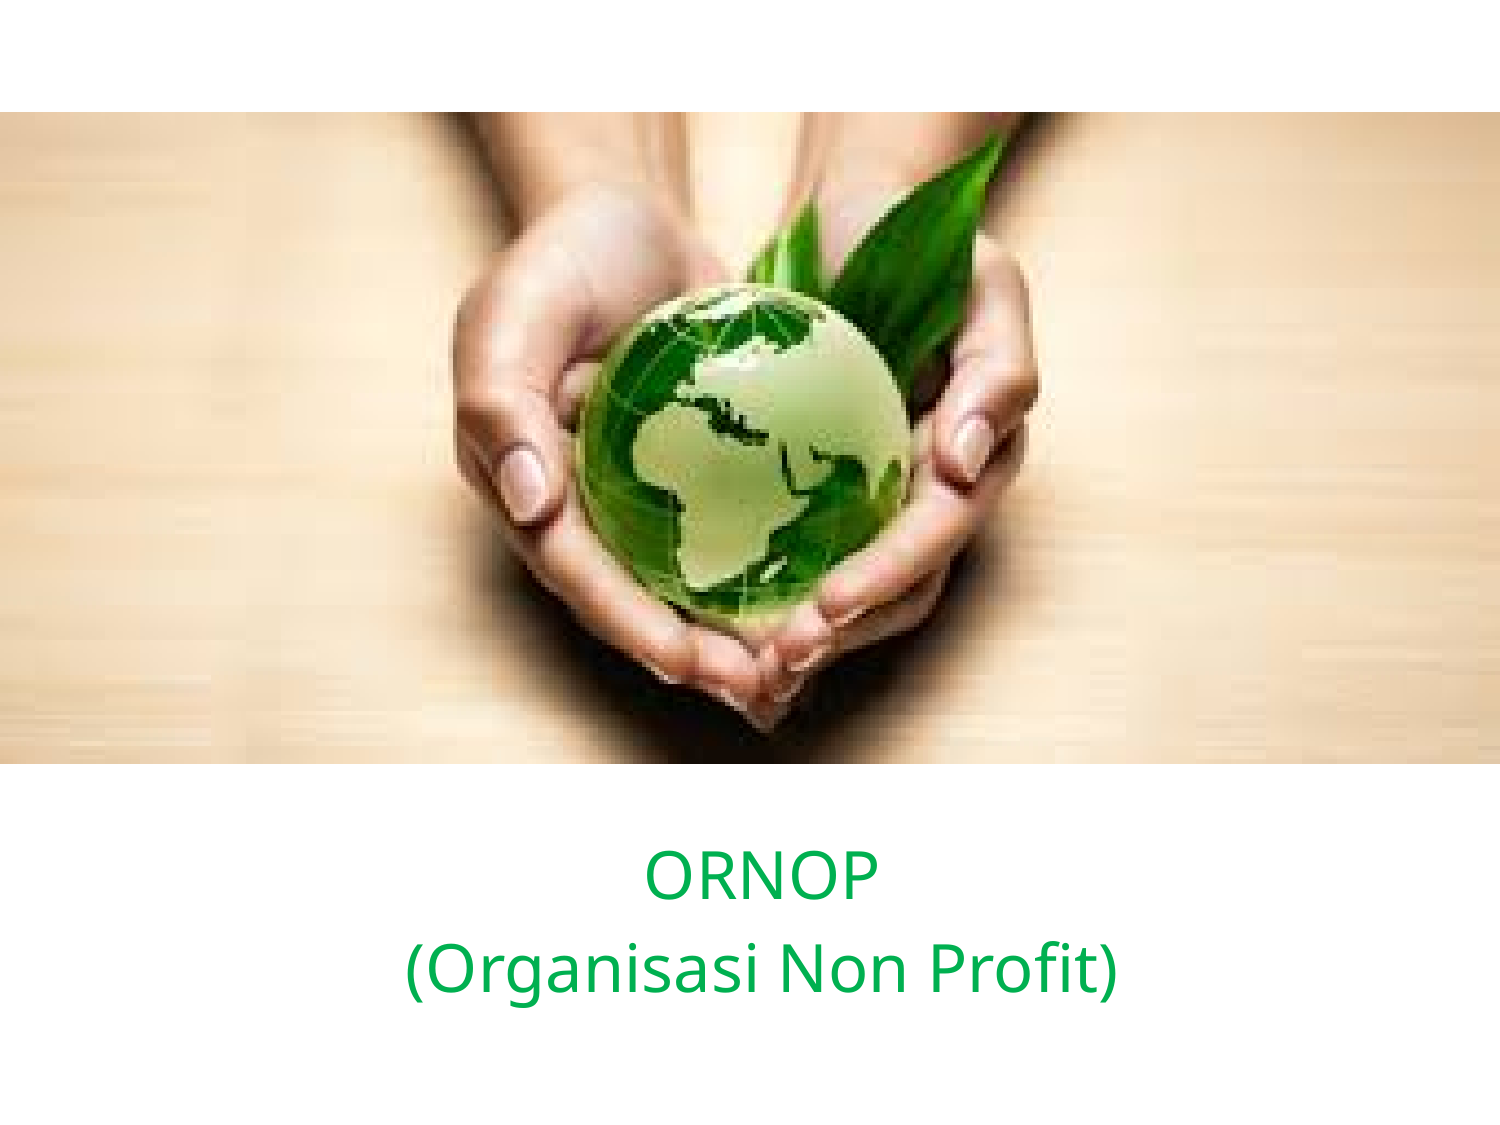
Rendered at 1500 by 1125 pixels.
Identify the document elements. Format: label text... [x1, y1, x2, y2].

subtitle ORNOP (Organisasi Non Profit) [237, 825, 1288, 1051]
picture [0, 112, 1500, 764]
